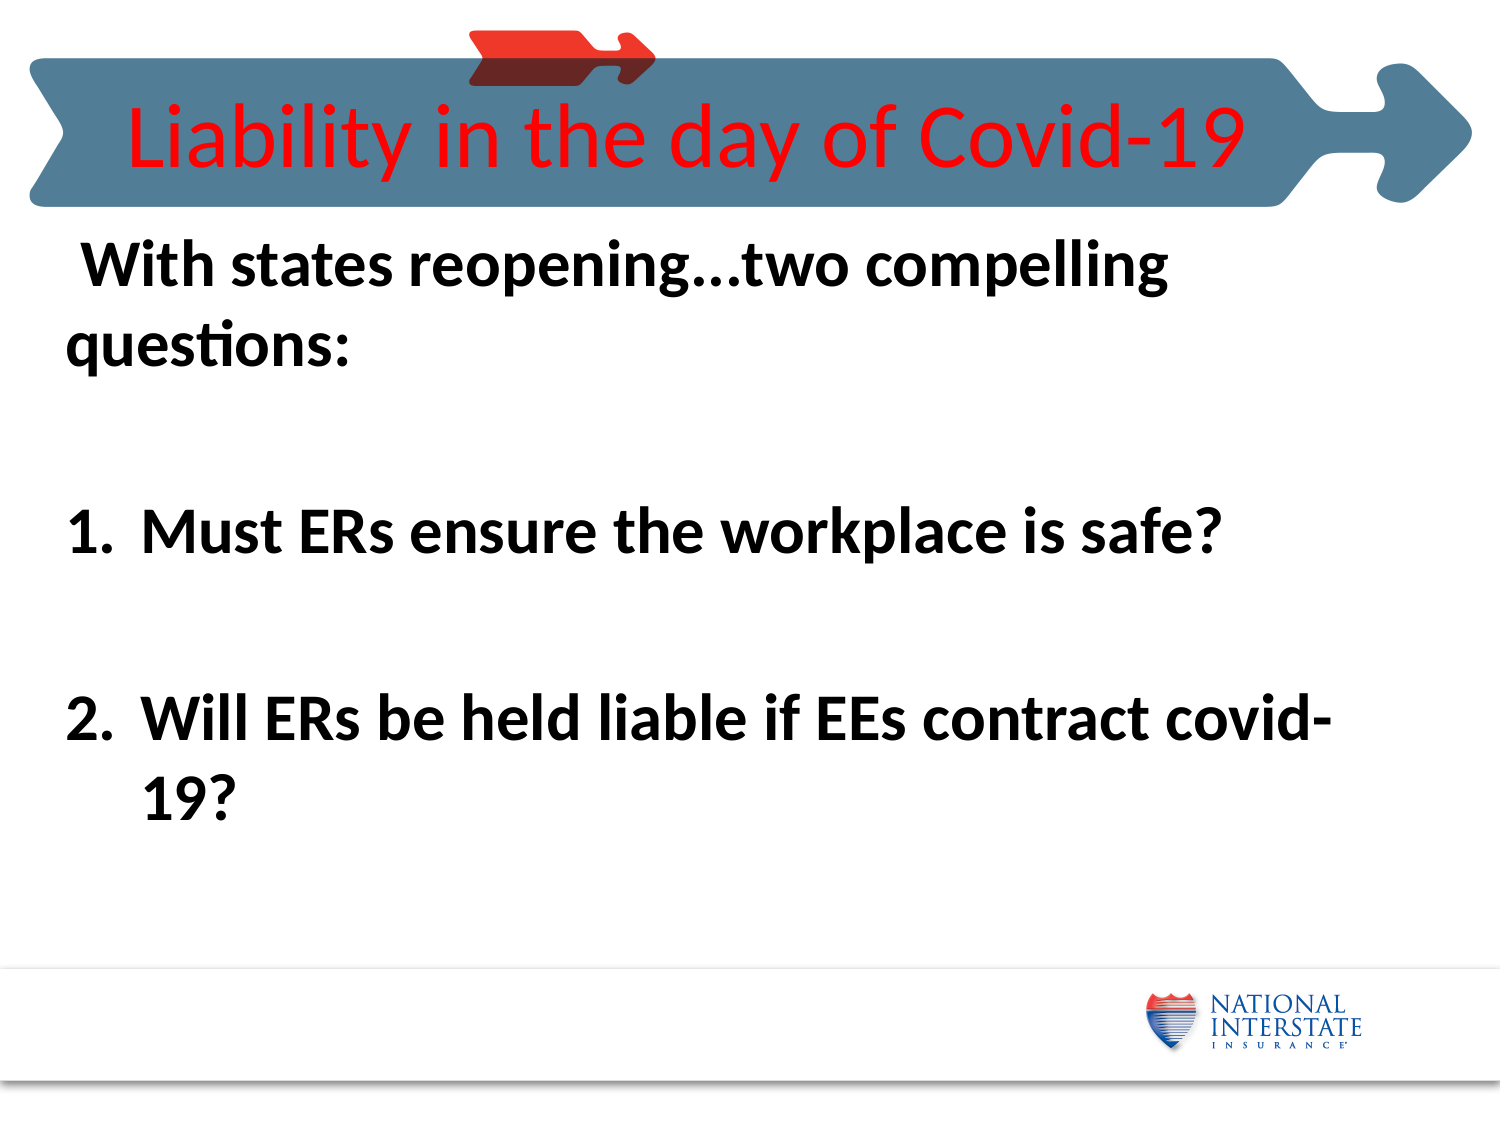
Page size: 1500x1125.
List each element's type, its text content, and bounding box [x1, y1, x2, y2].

title Liability in the day of Covid-19 [0, 50, 1413, 213]
list With states reopening...two compelling questions: Must ERs ensure the workplace is safe? Will ERs be held liable if EEs contract covid-19? [50, 212, 1425, 1063]
picture [0, 0, 1500, 1125]
